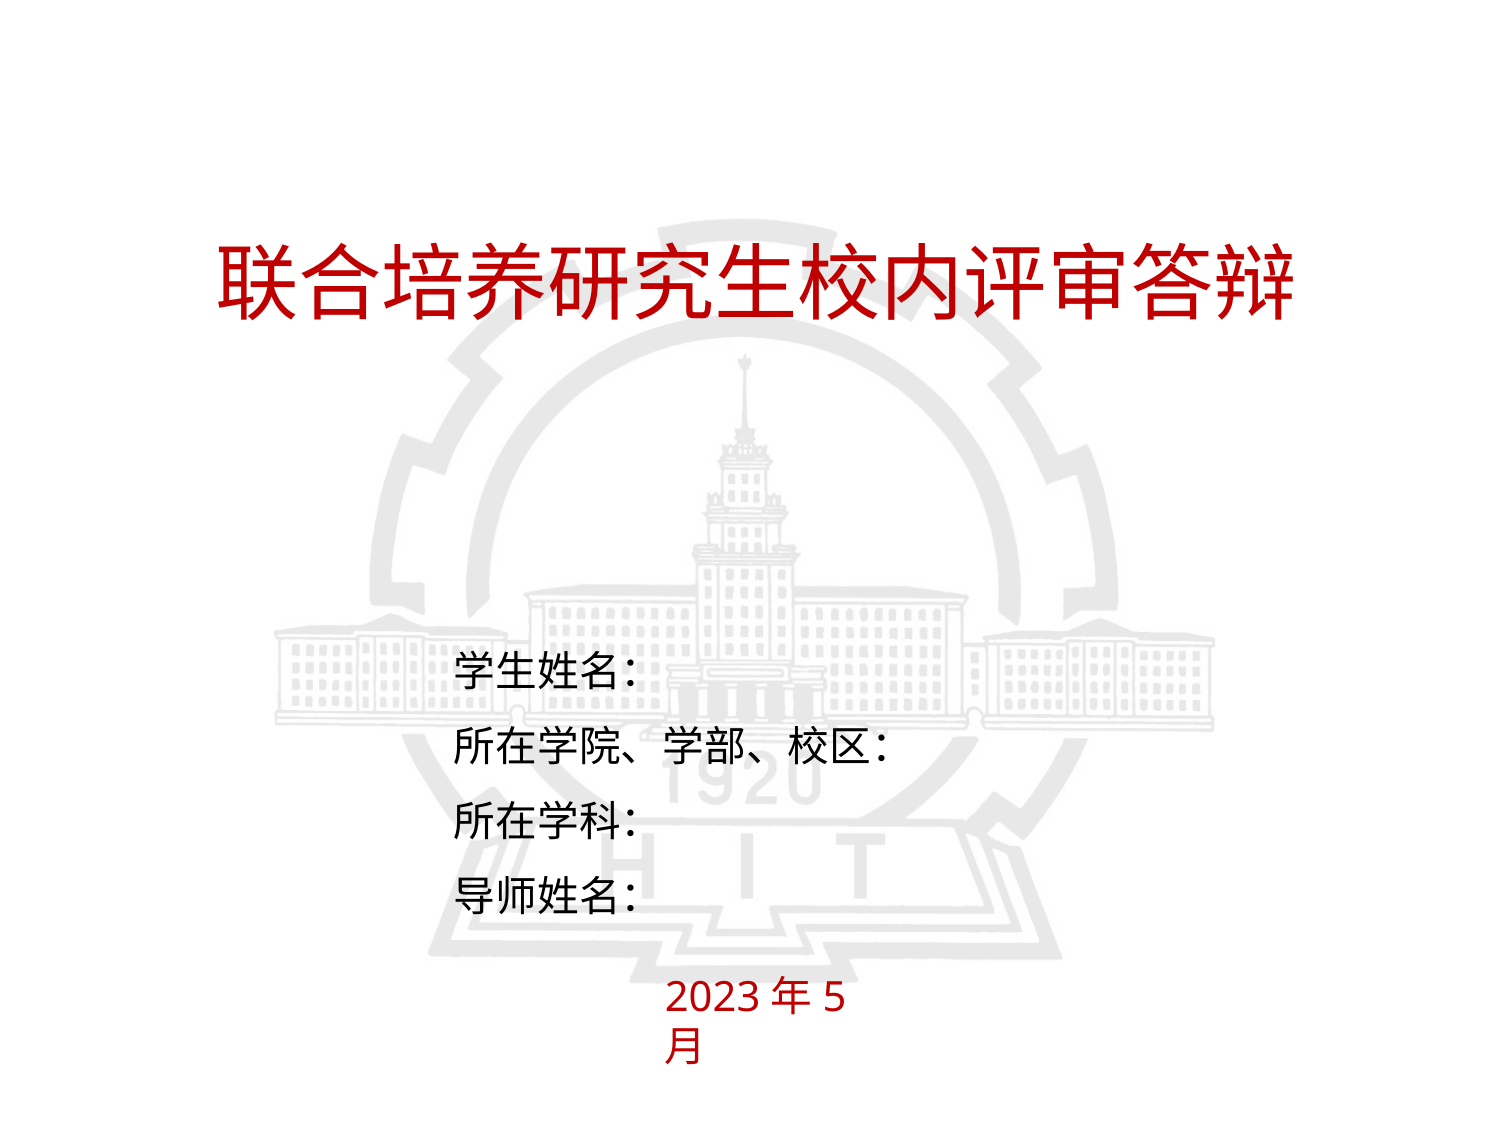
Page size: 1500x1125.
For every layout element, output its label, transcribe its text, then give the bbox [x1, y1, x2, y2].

text_box 联合培养研究生校内评审答辩 [149, 199, 1363, 338]
text_box 2023年5月 [650, 962, 913, 1078]
text_box 学生姓名： 所在学院、学部、校区： 所在学科： 导师姓名： [439, 612, 1178, 928]
